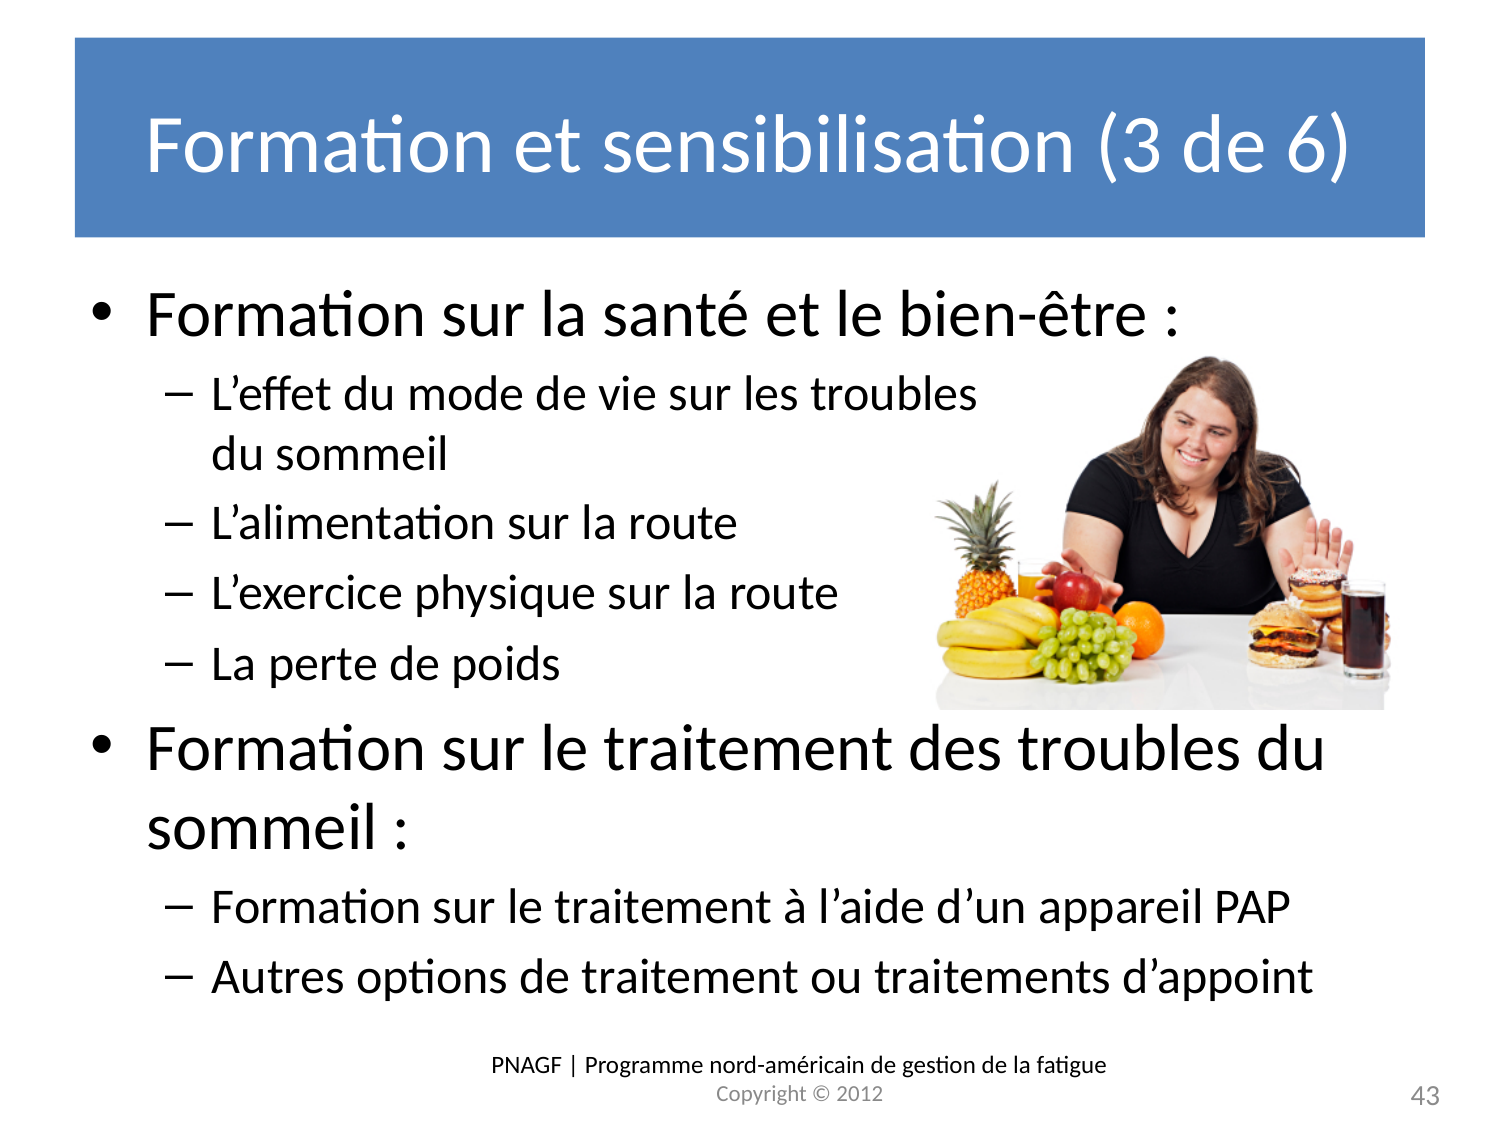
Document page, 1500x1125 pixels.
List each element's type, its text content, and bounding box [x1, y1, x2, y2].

list Formation sur la santé et le bien-être : L’effet du mode de vie sur les troubles du sommeil L’alimentation sur la route L’exercice physique sur la route La perte de poids Formation sur le traitement des troubles du sommeil : Formation sur le traitement à l’aide d’un appareil PAP Autres options de traitement ou traitements d’appoint [74, 262, 1430, 1006]
title Formation et sensibilisation (3 de 6) [62, 44, 1438, 233]
picture [898, 324, 1430, 710]
